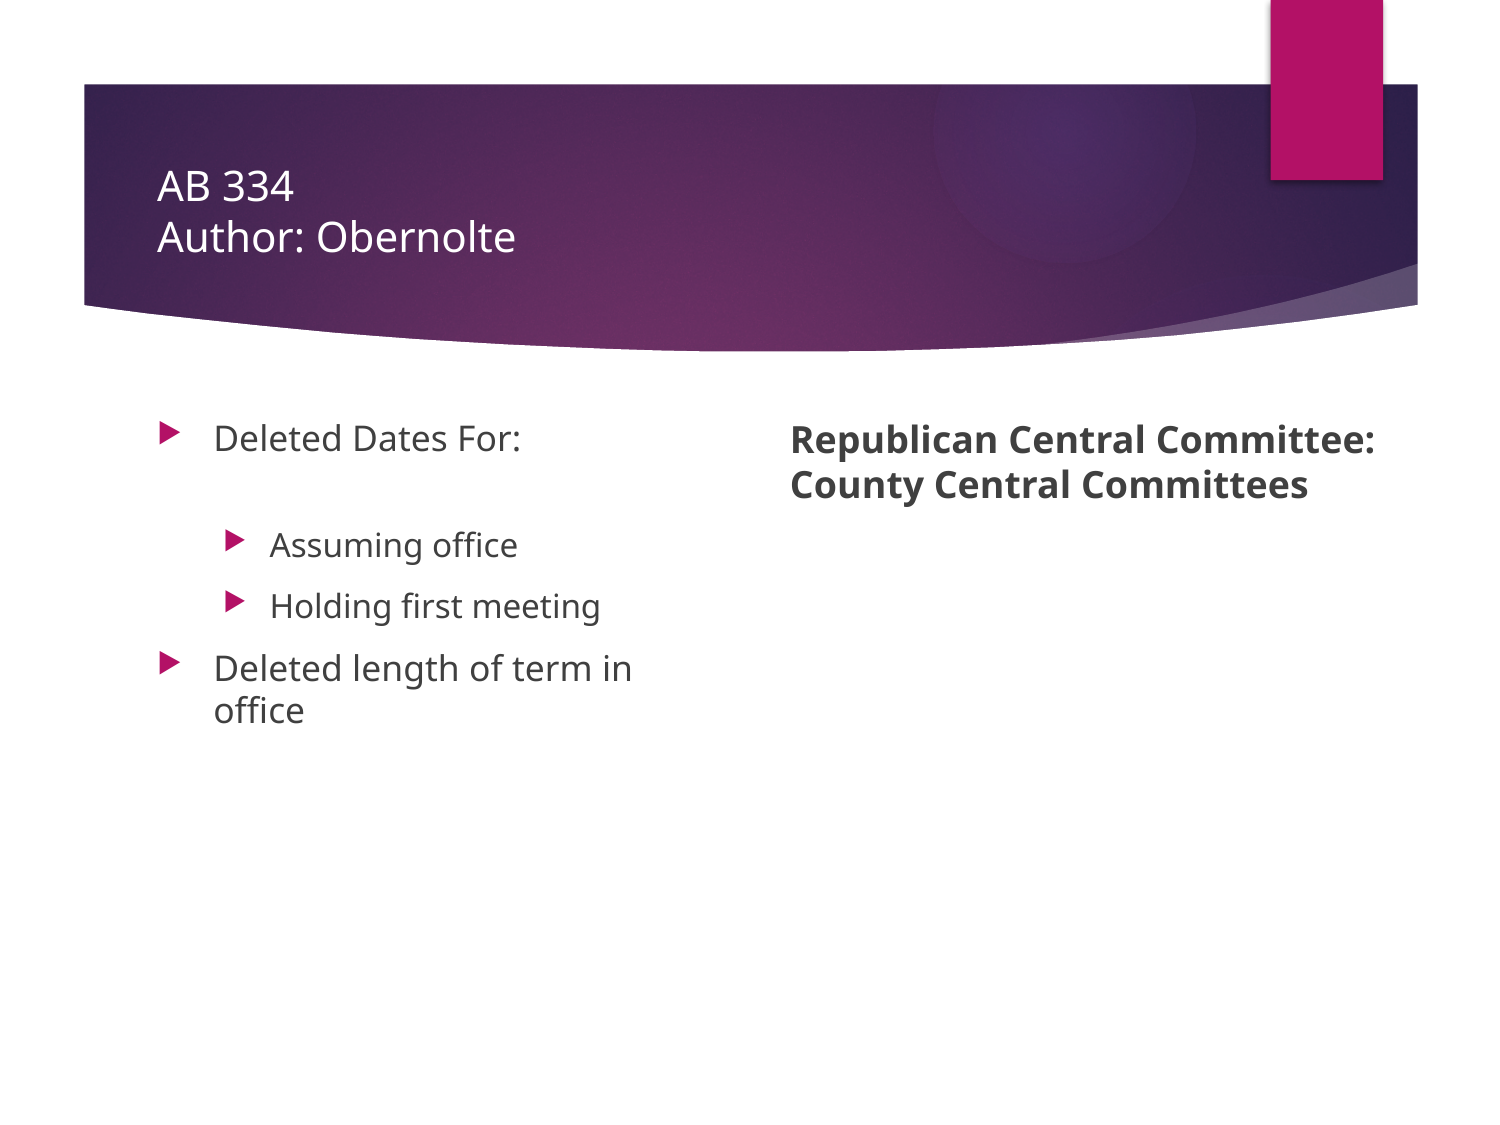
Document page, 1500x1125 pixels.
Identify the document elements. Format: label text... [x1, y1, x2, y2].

list Republican Central Committee: County Central Committees [774, 408, 1394, 938]
list Deleted Dates For: Assuming office Holding first meeting Deleted length of term in office [142, 408, 650, 988]
title AB 334 Author: Obernolte [142, 152, 1183, 269]
